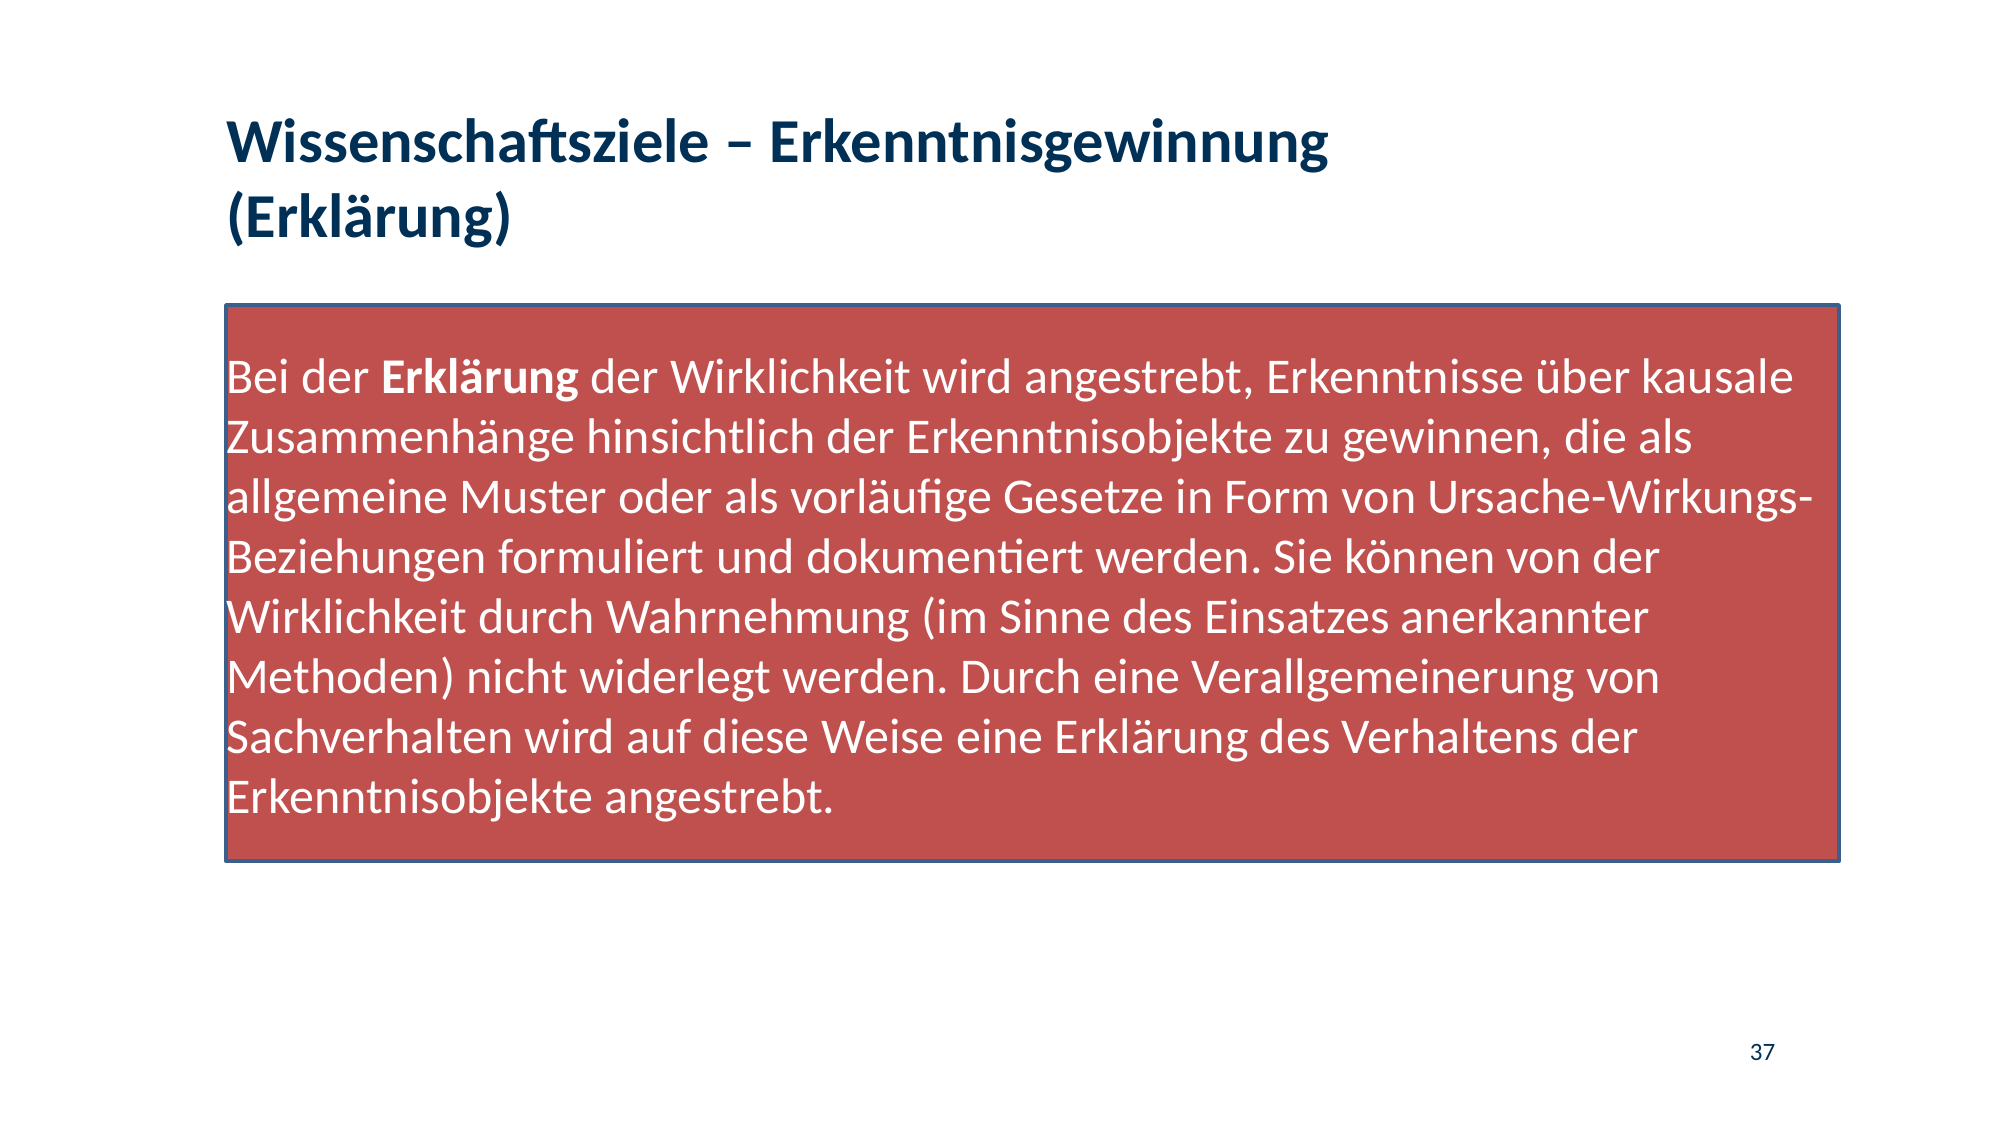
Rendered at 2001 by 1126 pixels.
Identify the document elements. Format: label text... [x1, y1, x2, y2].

list Bei der Erklärung der Wirklichkeit wird angestrebt, Erkenntnisse über kausale Zusammenhänge hinsichtlich der Erkenntnisobjekte zu gewinnen, die als allgemeine Muster oder als vorläufige Gesetze in Form von Ursache-Wirkungs-Beziehungen formuliert und dokumentiert werden. Sie können von der Wirklichkeit durch Wahrnehmung (im Sinne des Einsatzes anerkannter Methoden) nicht widerlegt werden. Durch eine Verallgemeinerung von Sachverhalten wird auf diese Weise eine Erklärung des Verhaltens der Erkenntnisobjekte angestrebt. [224, 303, 1841, 863]
slide_number 37 [1544, 1035, 1776, 1066]
title Wissenschaftsziele – Erkenntnisgewinnung (Erklärung) [226, 100, 1355, 303]
